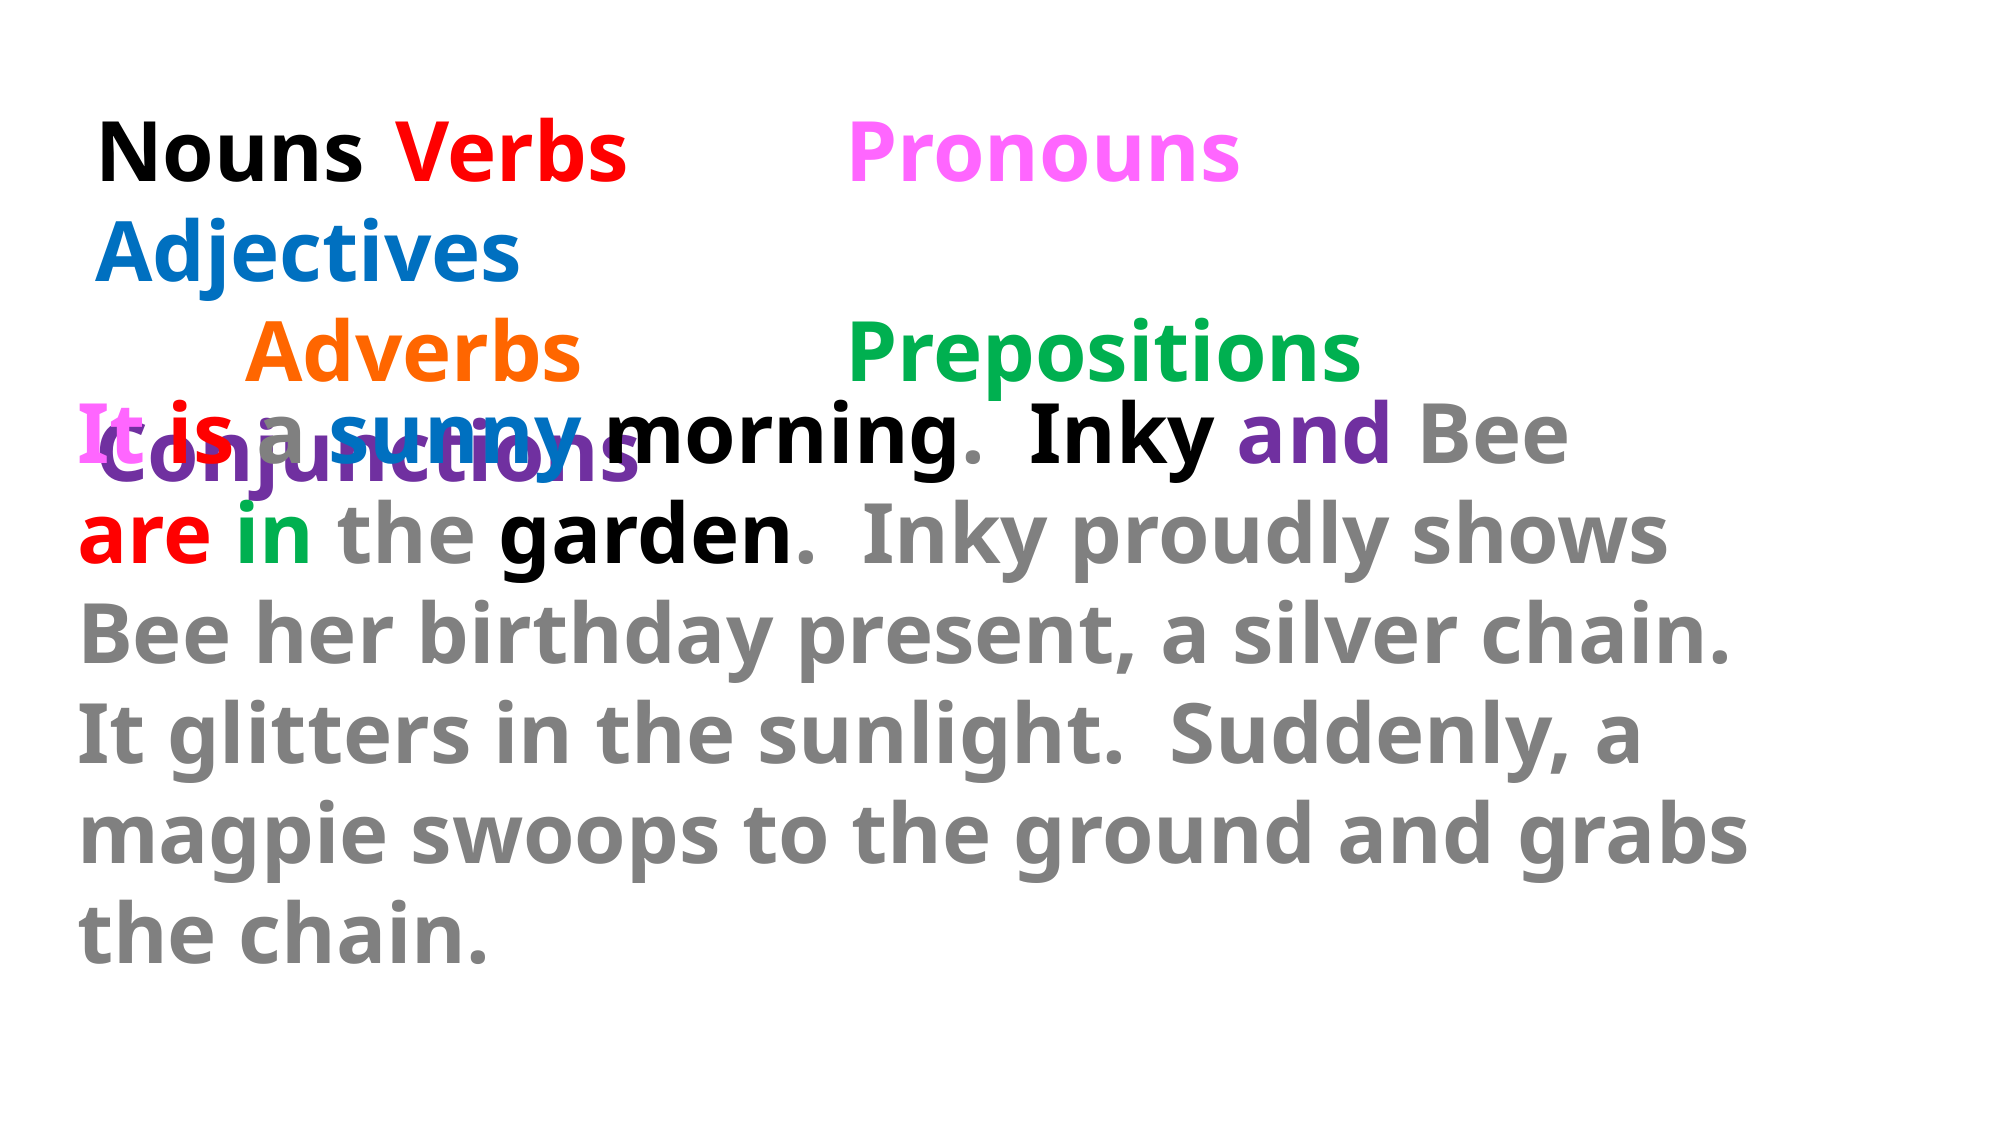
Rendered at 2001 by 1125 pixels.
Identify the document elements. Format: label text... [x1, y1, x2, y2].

text_box Nouns Verbs Pronouns Adjectives Adverbs Prepositions Conjunctions [80, 91, 1877, 373]
text_box It is a sunny morning. Inky and Bee are in the garden. Inky proudly shows Bee her birthday present, a silver chain. It glitters in the sunlight. Suddenly, a magpie swoops to the ground and grabs the chain. [62, 373, 2000, 988]
